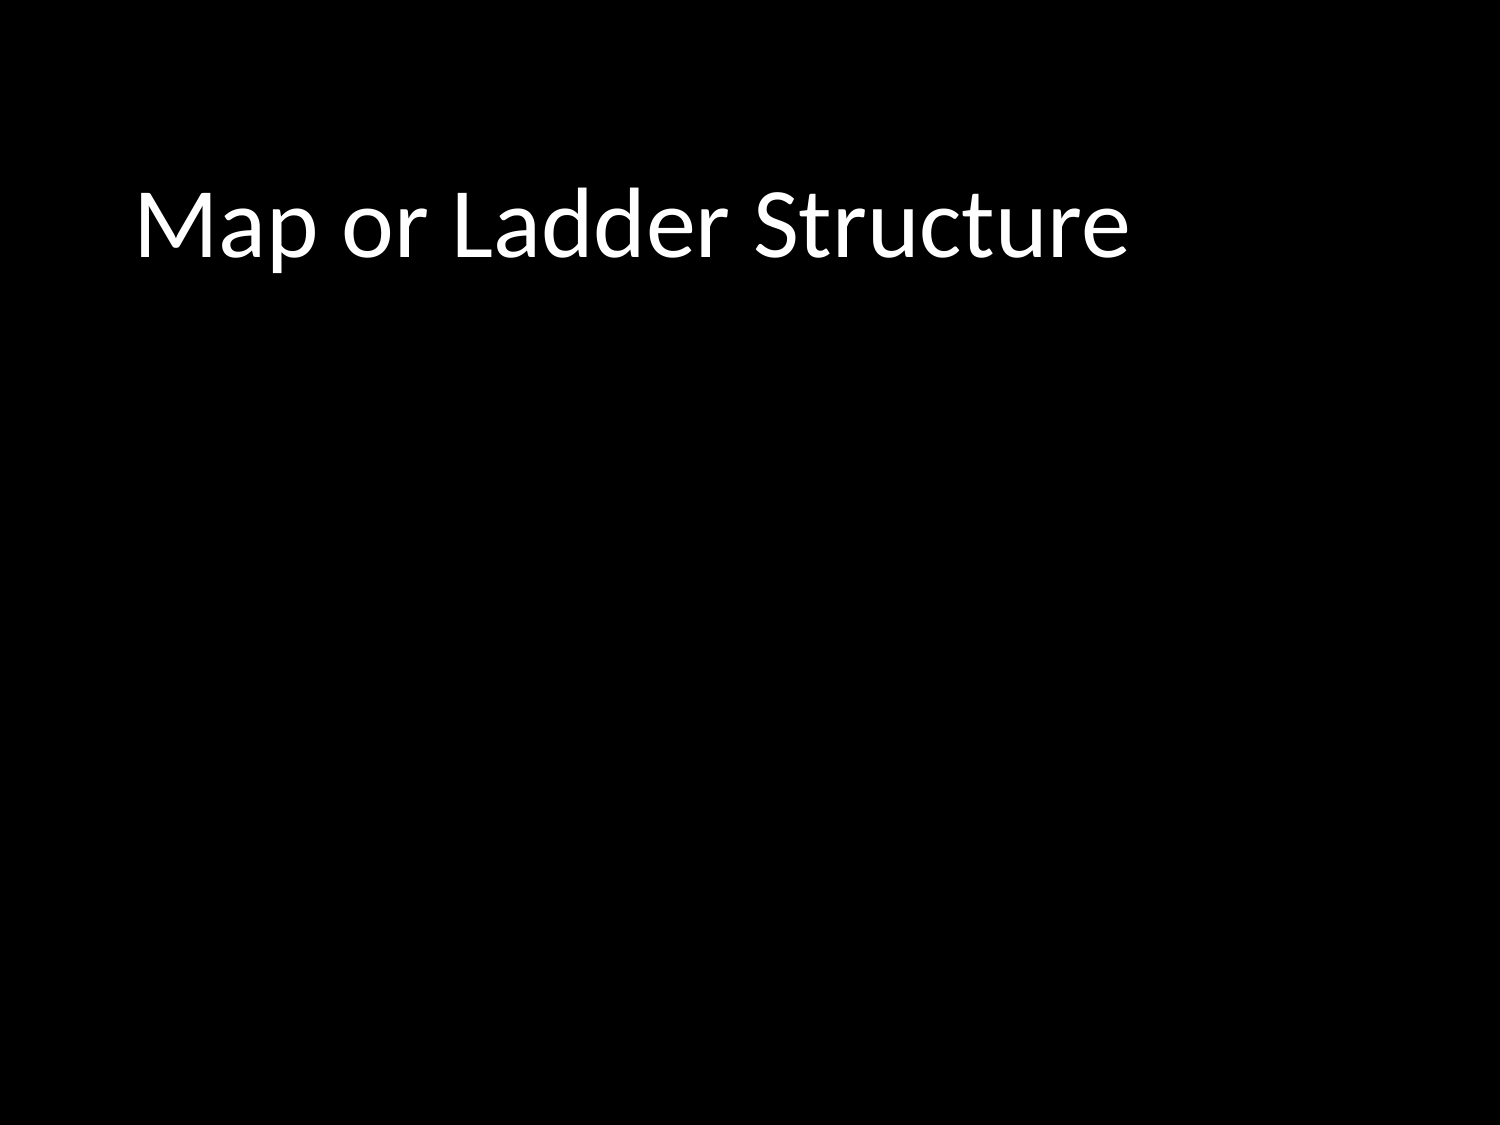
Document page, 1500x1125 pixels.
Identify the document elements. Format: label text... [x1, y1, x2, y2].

text_box Map or Ladder Structure [118, 149, 1170, 405]
